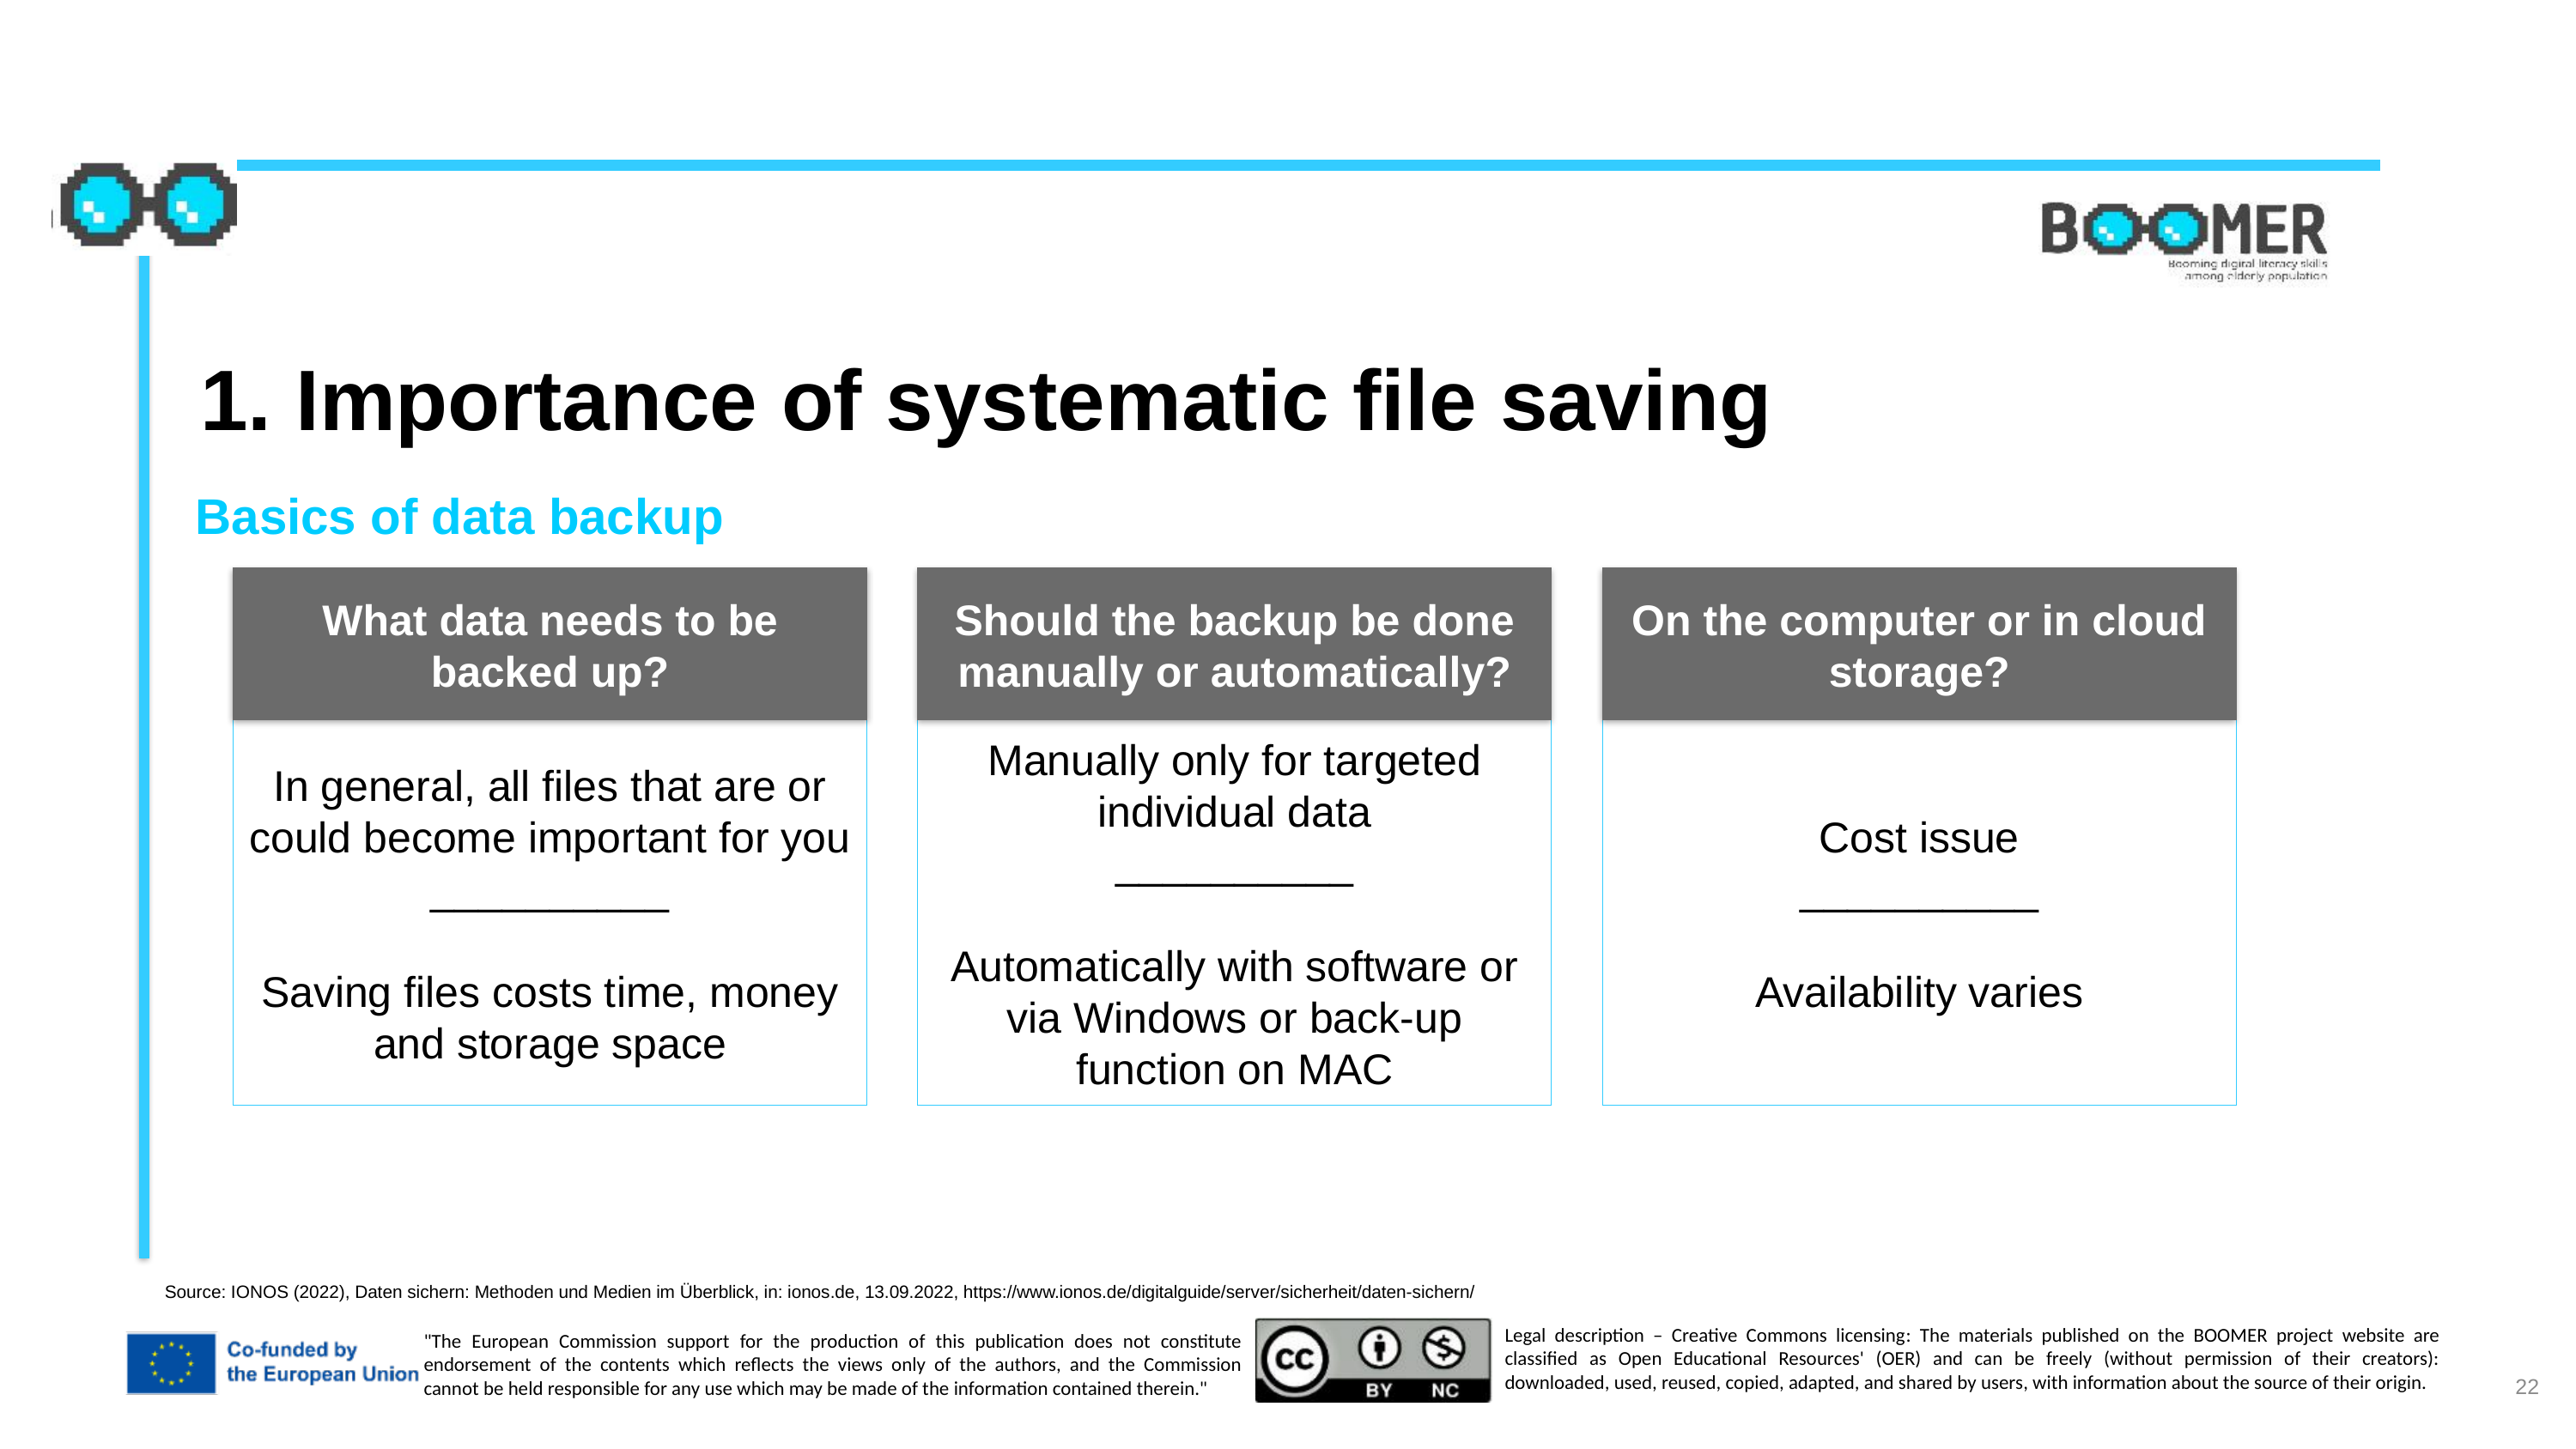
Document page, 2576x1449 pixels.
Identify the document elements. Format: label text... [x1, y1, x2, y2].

text_box 1. Importance of systematic file saving [187, 337, 2506, 429]
text_box In general, all files that are or could become important for you __________ Saving files costs time, money and storage space [233, 726, 867, 1106]
text_box Cost issue __________ Availability varies [1602, 725, 2237, 1106]
picture [1255, 1318, 1492, 1403]
text_box Manually only for targeted individual data __________ Automatically with software or via Windows or back-up function on MAC [917, 725, 1552, 1106]
picture [124, 1331, 441, 1397]
text_box Source: IONOS (2022), Daten sichern: Methoden und Medien im Überblick, in: ionos.de, 13.09.2022, https://www.ionos.de/digitalguide/server/sicherheit/daten-sichern/ [152, 1257, 2561, 1308]
text_box 22 [1972, 1347, 2553, 1425]
picture [2038, 191, 2334, 288]
text_box On the computer or in cloud storage? [1602, 567, 2237, 720]
picture [52, 142, 237, 256]
text_box Basics of data backup [182, 477, 2500, 551]
text_box Should the backup be done manually or automatically? [917, 567, 1552, 720]
text_box What data needs to be backed up? [233, 567, 867, 720]
